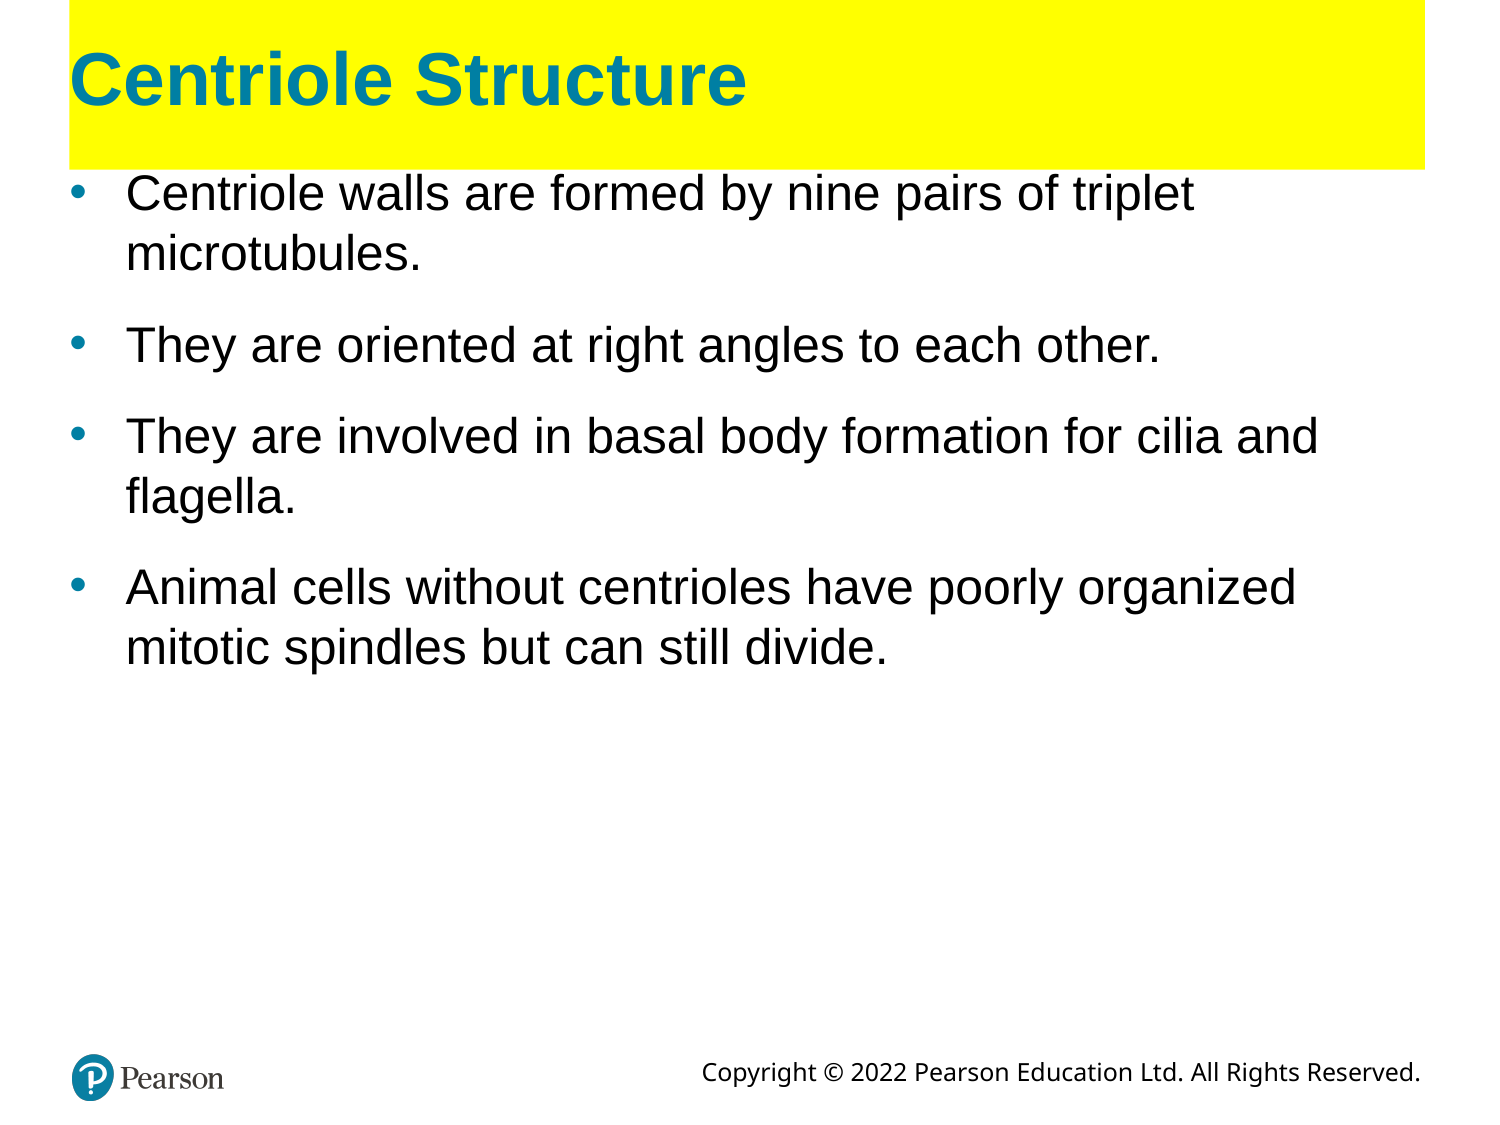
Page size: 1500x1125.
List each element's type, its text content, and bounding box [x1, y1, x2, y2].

list Centriole walls are formed by nine pairs of triplet microtubules. They are oriented at right angles to each other. They are involved in basal body formation for cilia and flagella. Animal cells without centrioles have poorly organized mitotic spindles but can still divide. [69, 160, 1425, 799]
title Centriole Structure [69, 0, 1425, 160]
picture [98, 1054, 224, 1101]
picture [72, 1054, 88, 1070]
picture [80, 1063, 106, 1088]
picture [72, 1087, 83, 1101]
